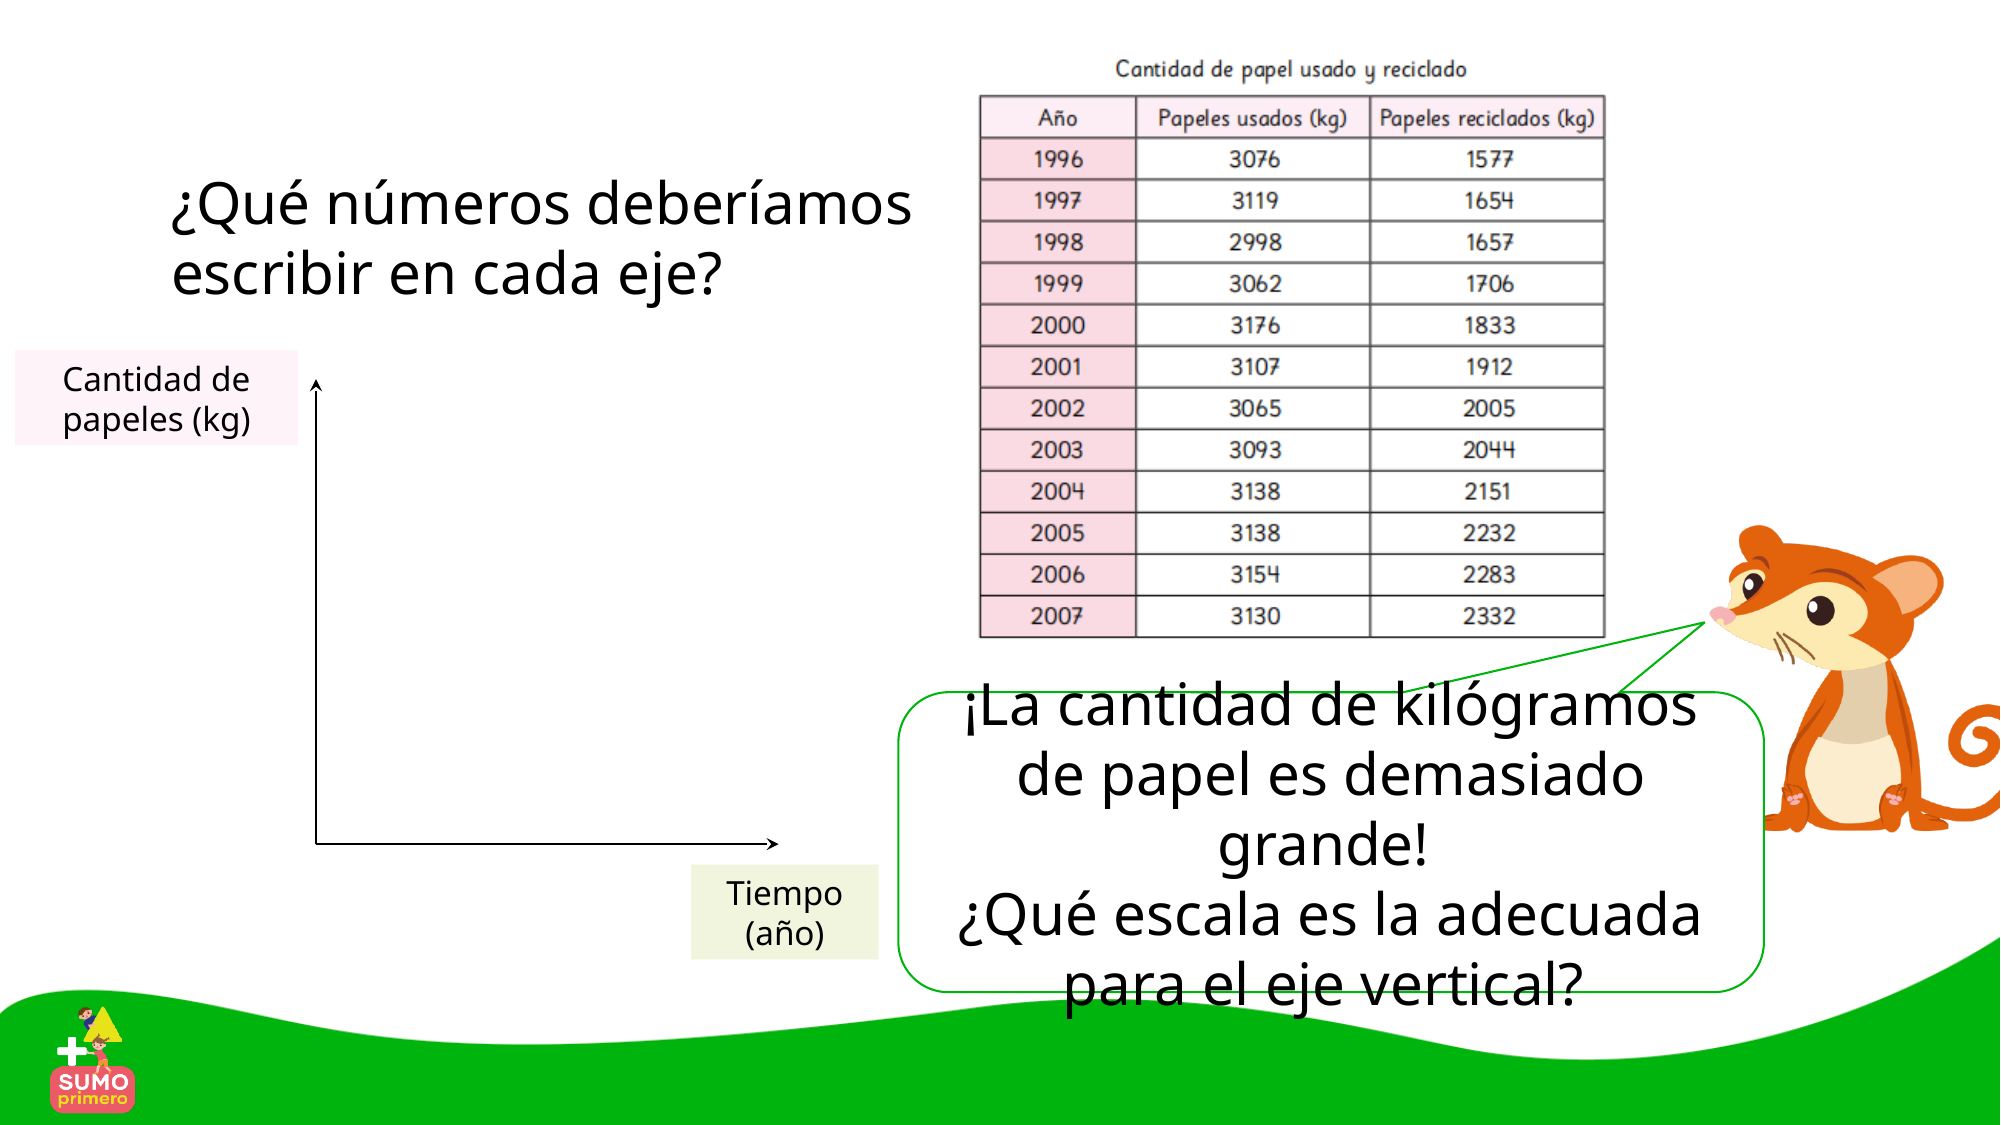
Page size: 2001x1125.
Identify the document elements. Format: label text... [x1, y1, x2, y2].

text_box Cantidad de papeles (kg) [15, 350, 137, 446]
text_box ¡La cantidad de kilógramos de papel es demasiado grande! ¿Qué escala es la adecuada para el eje vertical? [898, 629, 1764, 993]
list ¿Qué números deberíamos escribir en cada eje? [137, 158, 964, 868]
text_box Tiempo (año) [691, 868, 879, 960]
picture [0, 46, 2000, 1125]
